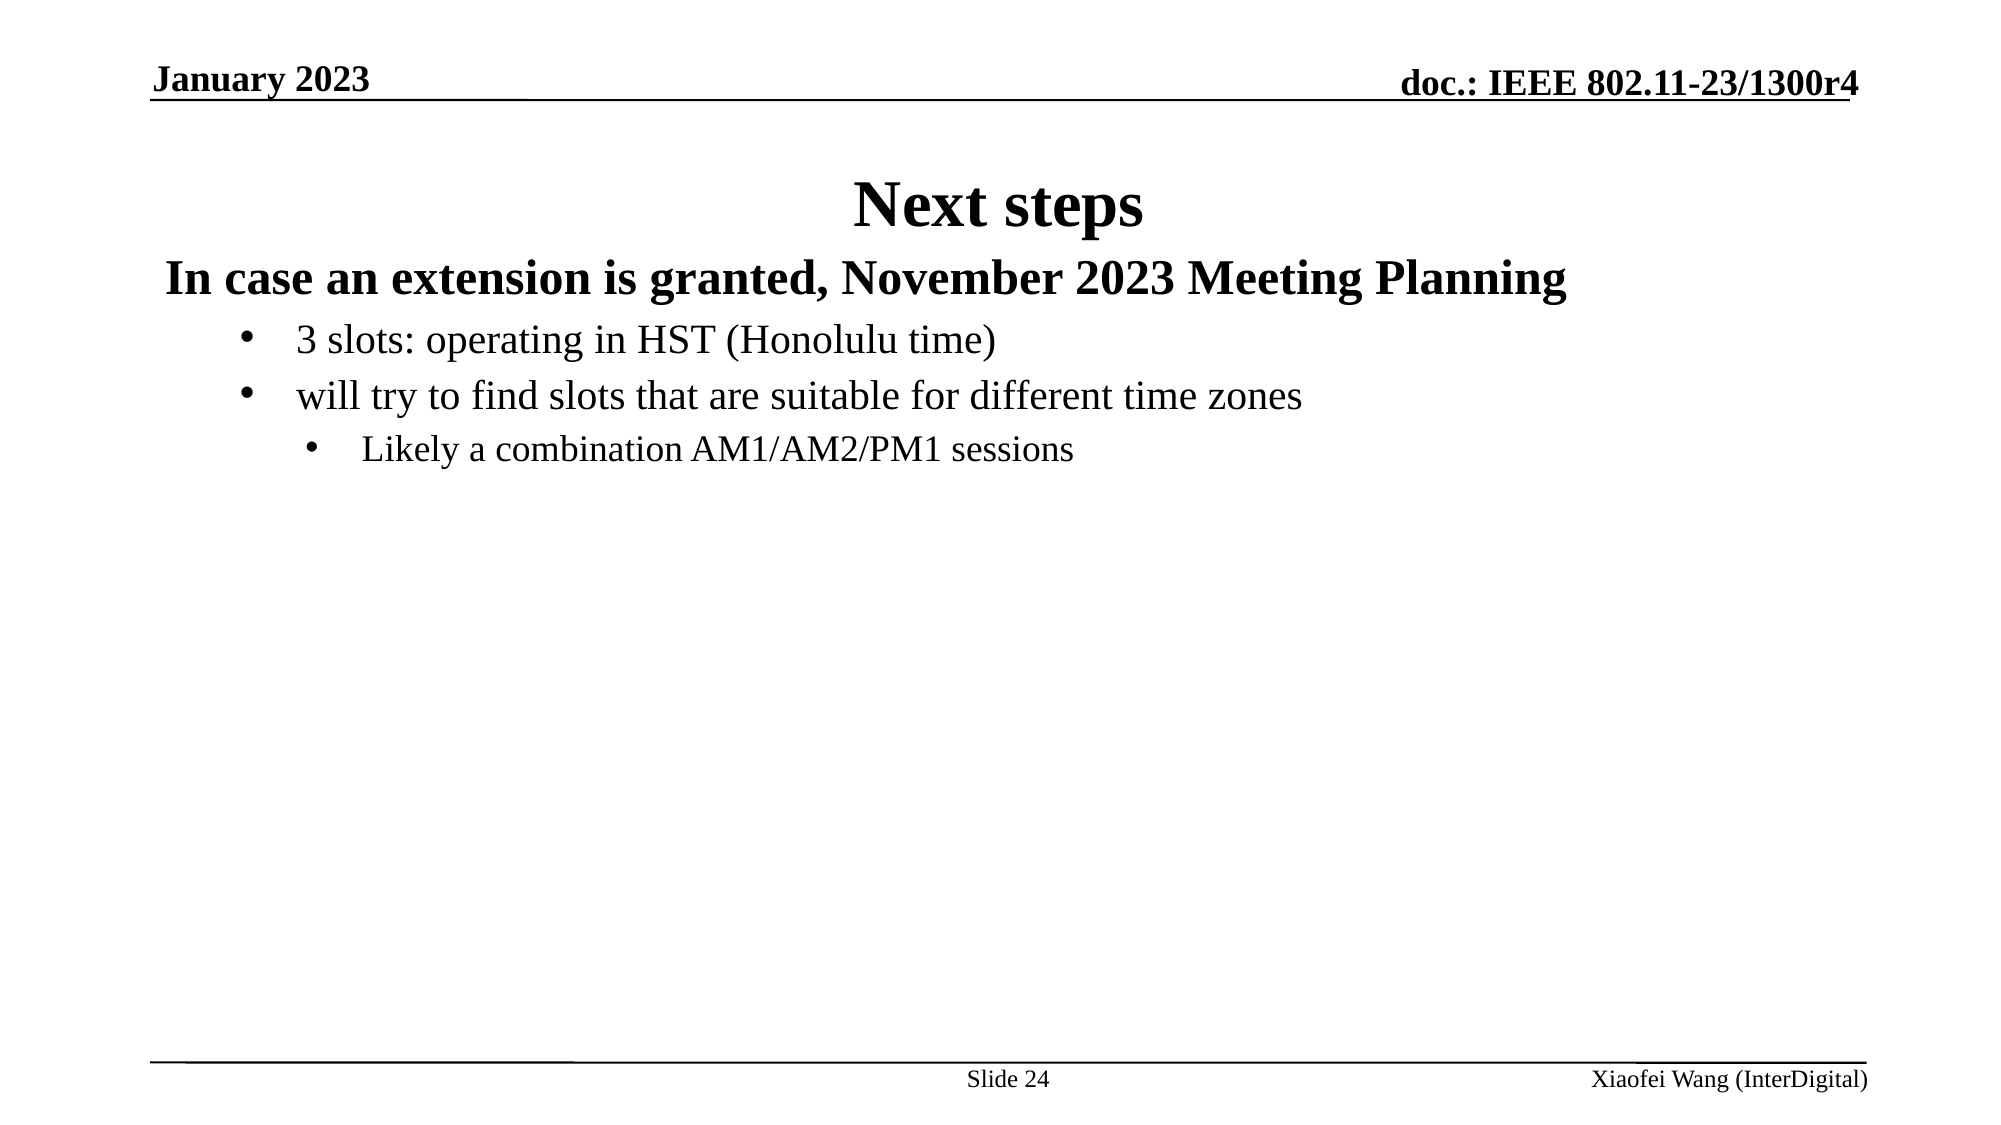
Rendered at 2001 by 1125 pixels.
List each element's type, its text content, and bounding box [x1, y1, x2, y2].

slide_number Slide 24 [950, 1061, 1067, 1123]
list In case an extension is granted, November 2023 Meeting Planning 3 slots: operating in HST (Honolulu time) will try to find slots that are suitable for different time zones Likely a combination AM1/AM2/PM1 sessions [149, 237, 1850, 913]
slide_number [152, 54, 563, 100]
title Next steps [149, 112, 1850, 237]
footer Xiaofei Wang (InterDigital) [1171, 1061, 1869, 1093]
